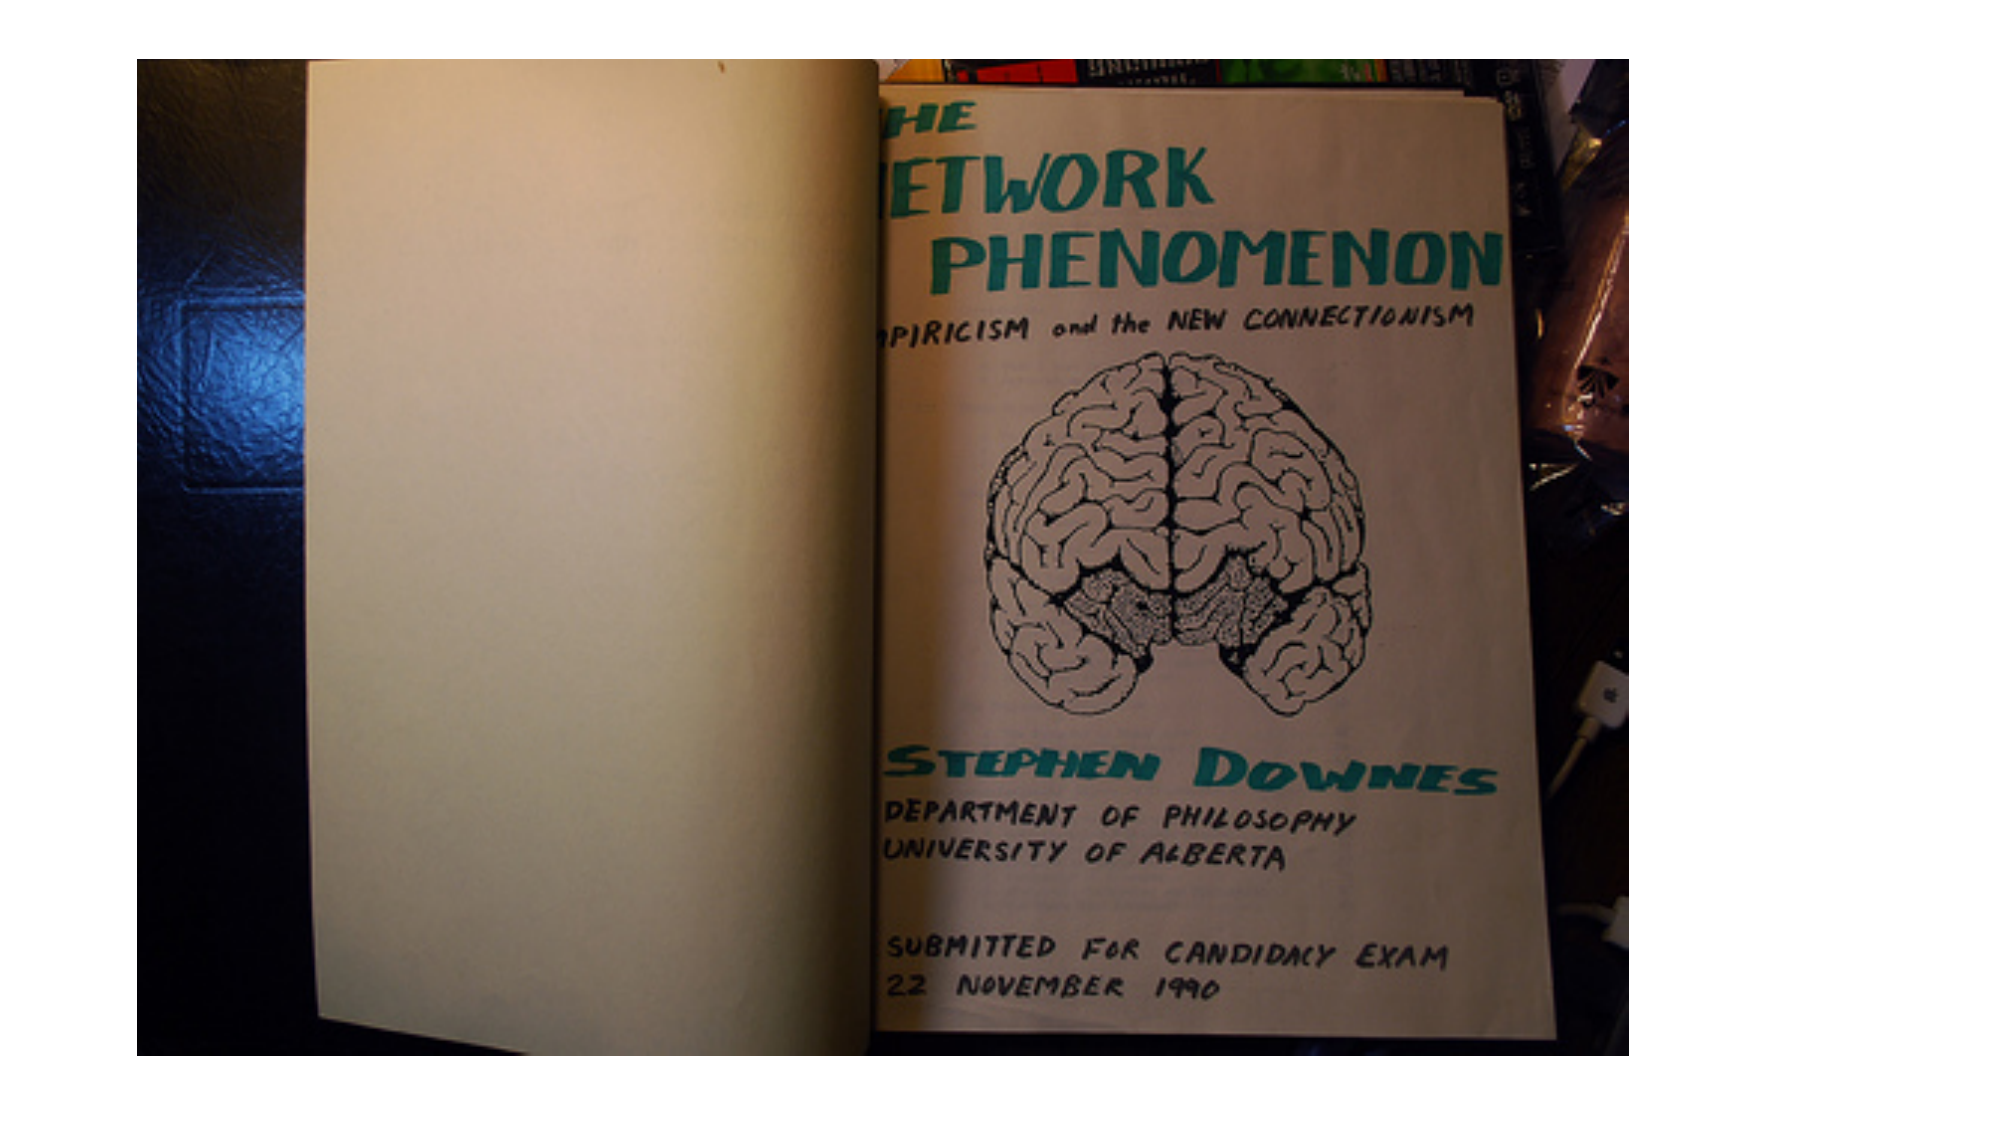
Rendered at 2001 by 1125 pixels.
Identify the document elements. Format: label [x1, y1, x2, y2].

picture [137, 59, 1629, 1056]
